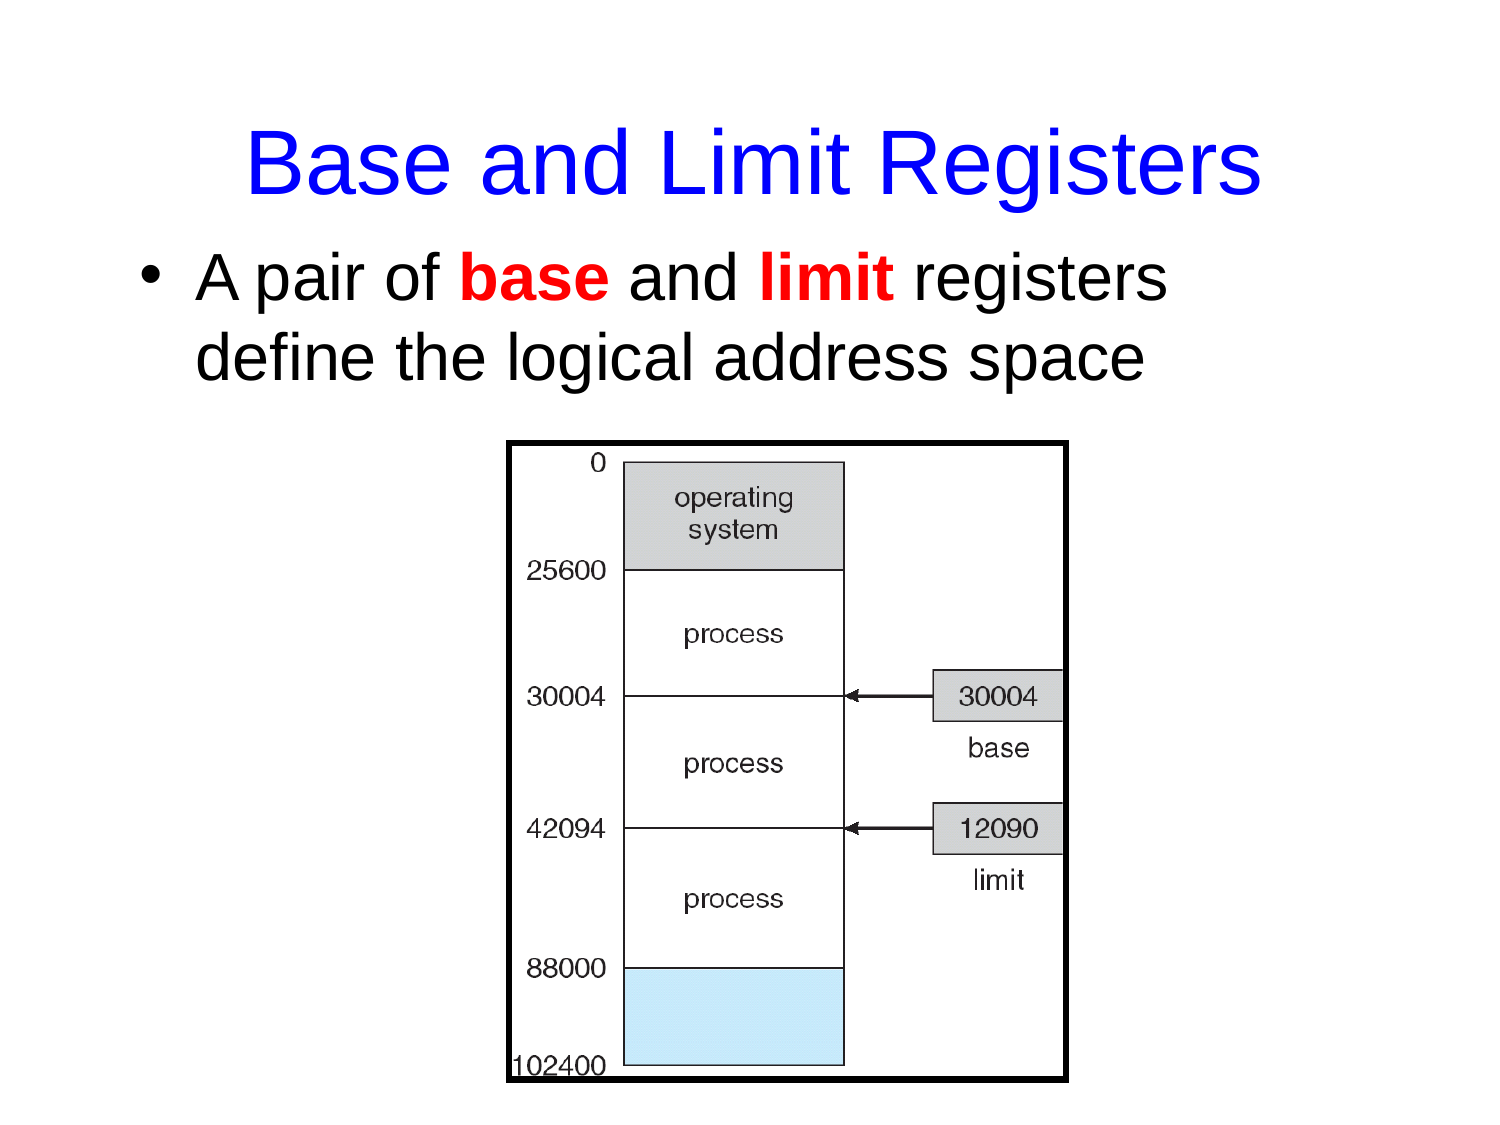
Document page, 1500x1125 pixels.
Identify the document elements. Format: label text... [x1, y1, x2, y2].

list A pair of base and limit registers define the logical address space [124, 225, 1332, 962]
picture [511, 445, 1063, 1077]
title Base and Limit Registers [184, 63, 1326, 225]
